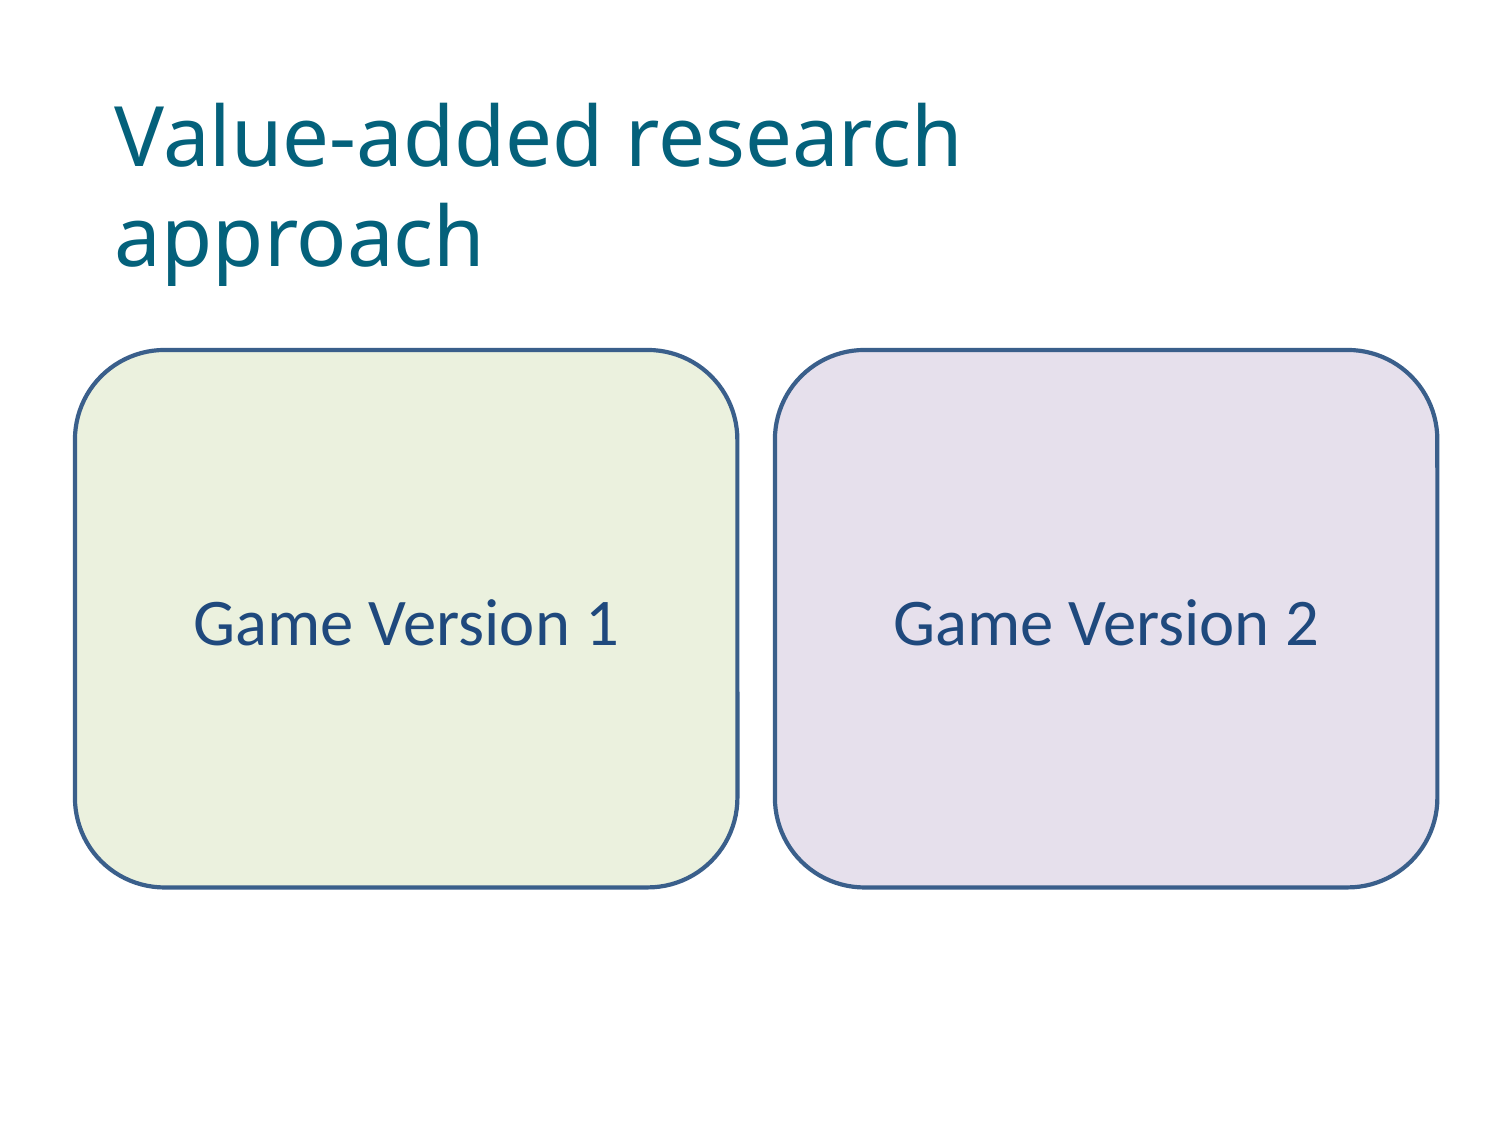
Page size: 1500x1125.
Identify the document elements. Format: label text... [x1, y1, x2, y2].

title Value-added research approach [99, 75, 1218, 291]
text_box Game Version 2 [772, 347, 1440, 890]
text_box Game Version 1 [72, 347, 740, 890]
